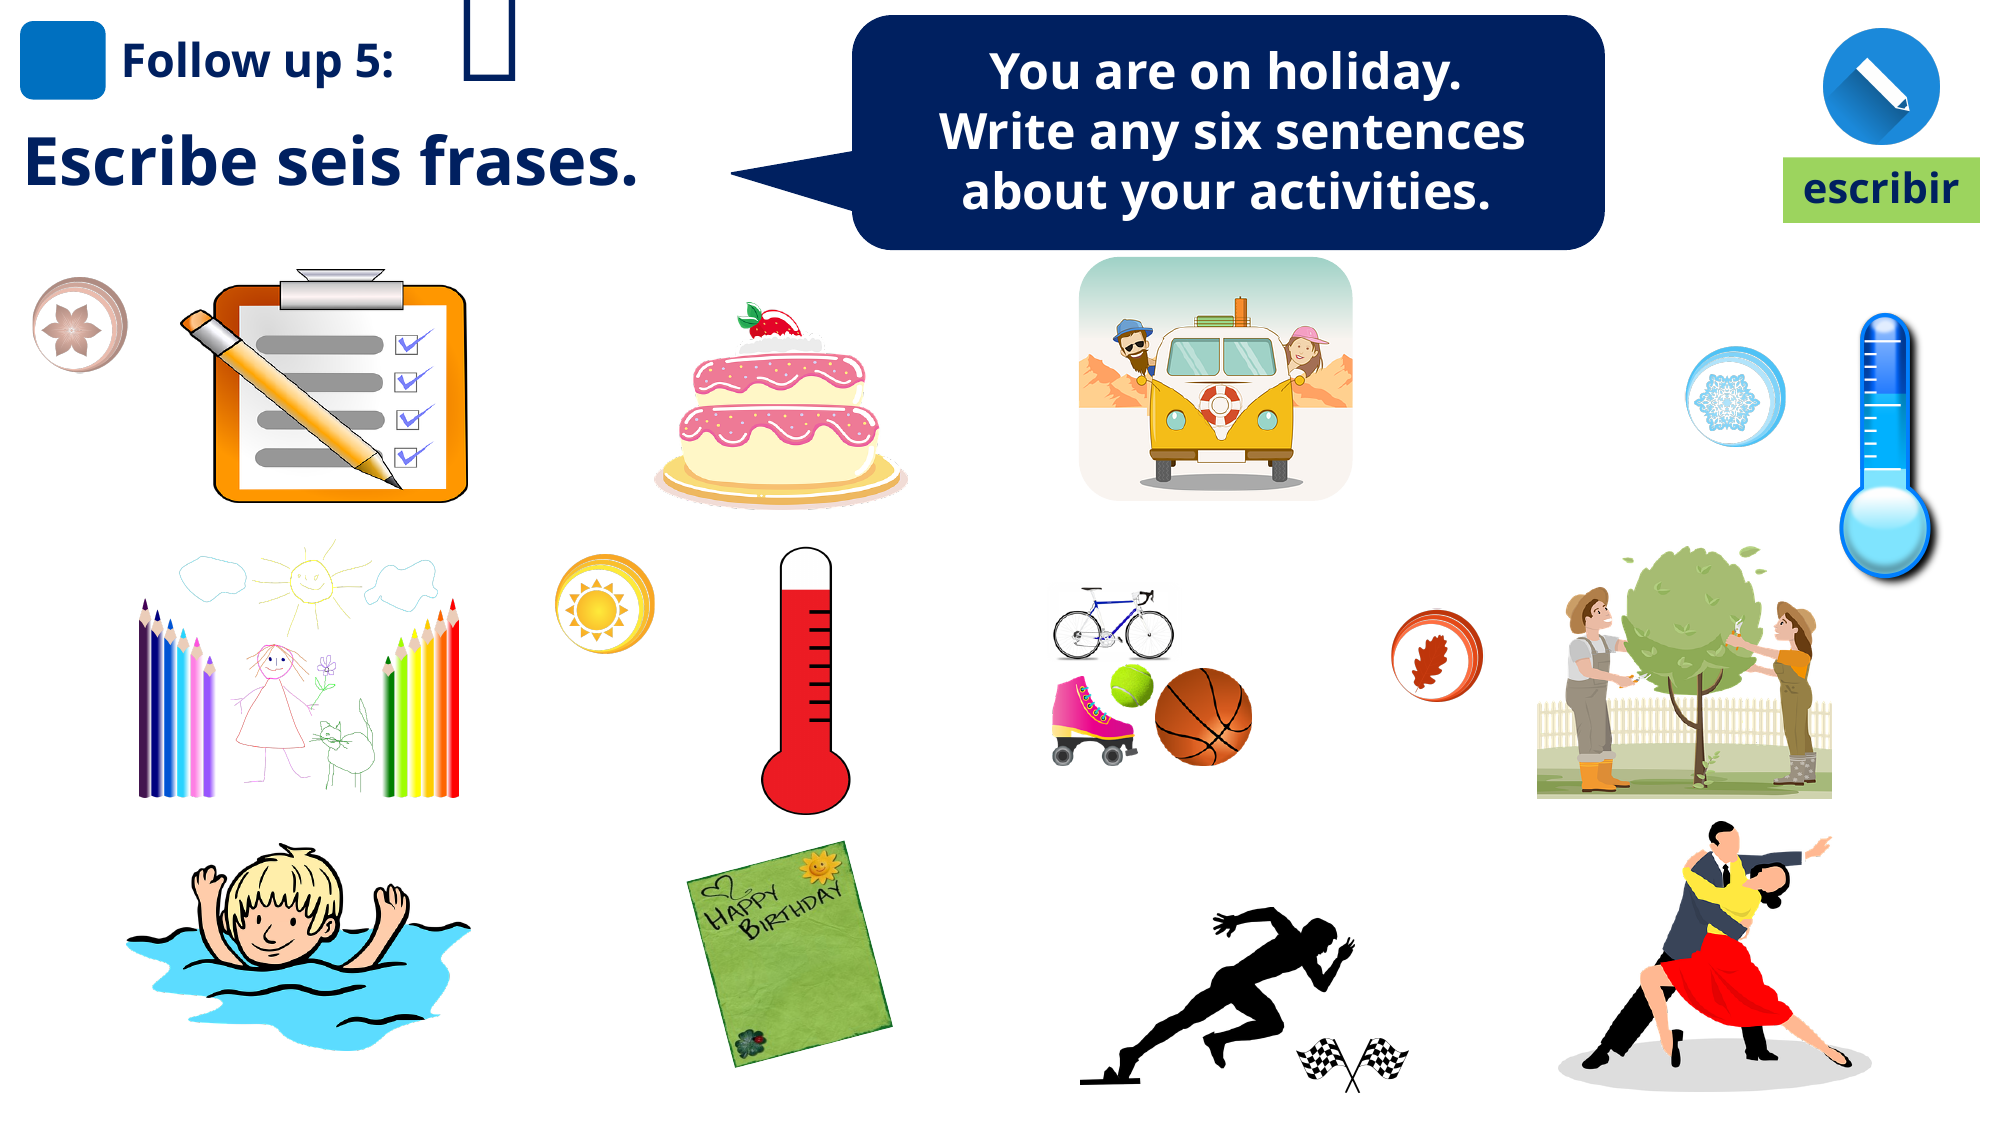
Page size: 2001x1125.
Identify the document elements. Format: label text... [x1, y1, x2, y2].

picture [1045, 580, 1252, 766]
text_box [1080, 907, 1409, 1093]
text_box Escribe seis frases. [7, 111, 852, 206]
picture [32, 277, 129, 374]
picture [179, 269, 468, 503]
text_box escribir [1783, 157, 1980, 223]
picture [687, 841, 892, 1067]
picture [1391, 608, 1485, 702]
picture [554, 554, 655, 656]
picture [1078, 256, 1353, 501]
text_box  [437, 0, 615, 115]
picture [1684, 345, 1786, 447]
picture [761, 546, 854, 815]
picture [654, 302, 908, 510]
picture [126, 843, 471, 1051]
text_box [852, 16, 1613, 250]
picture [1823, 28, 1940, 145]
picture [1558, 821, 1872, 1092]
picture [139, 539, 459, 798]
title Follow up 5: [105, 14, 437, 110]
picture [1537, 310, 1955, 799]
text_box [20, 21, 106, 100]
